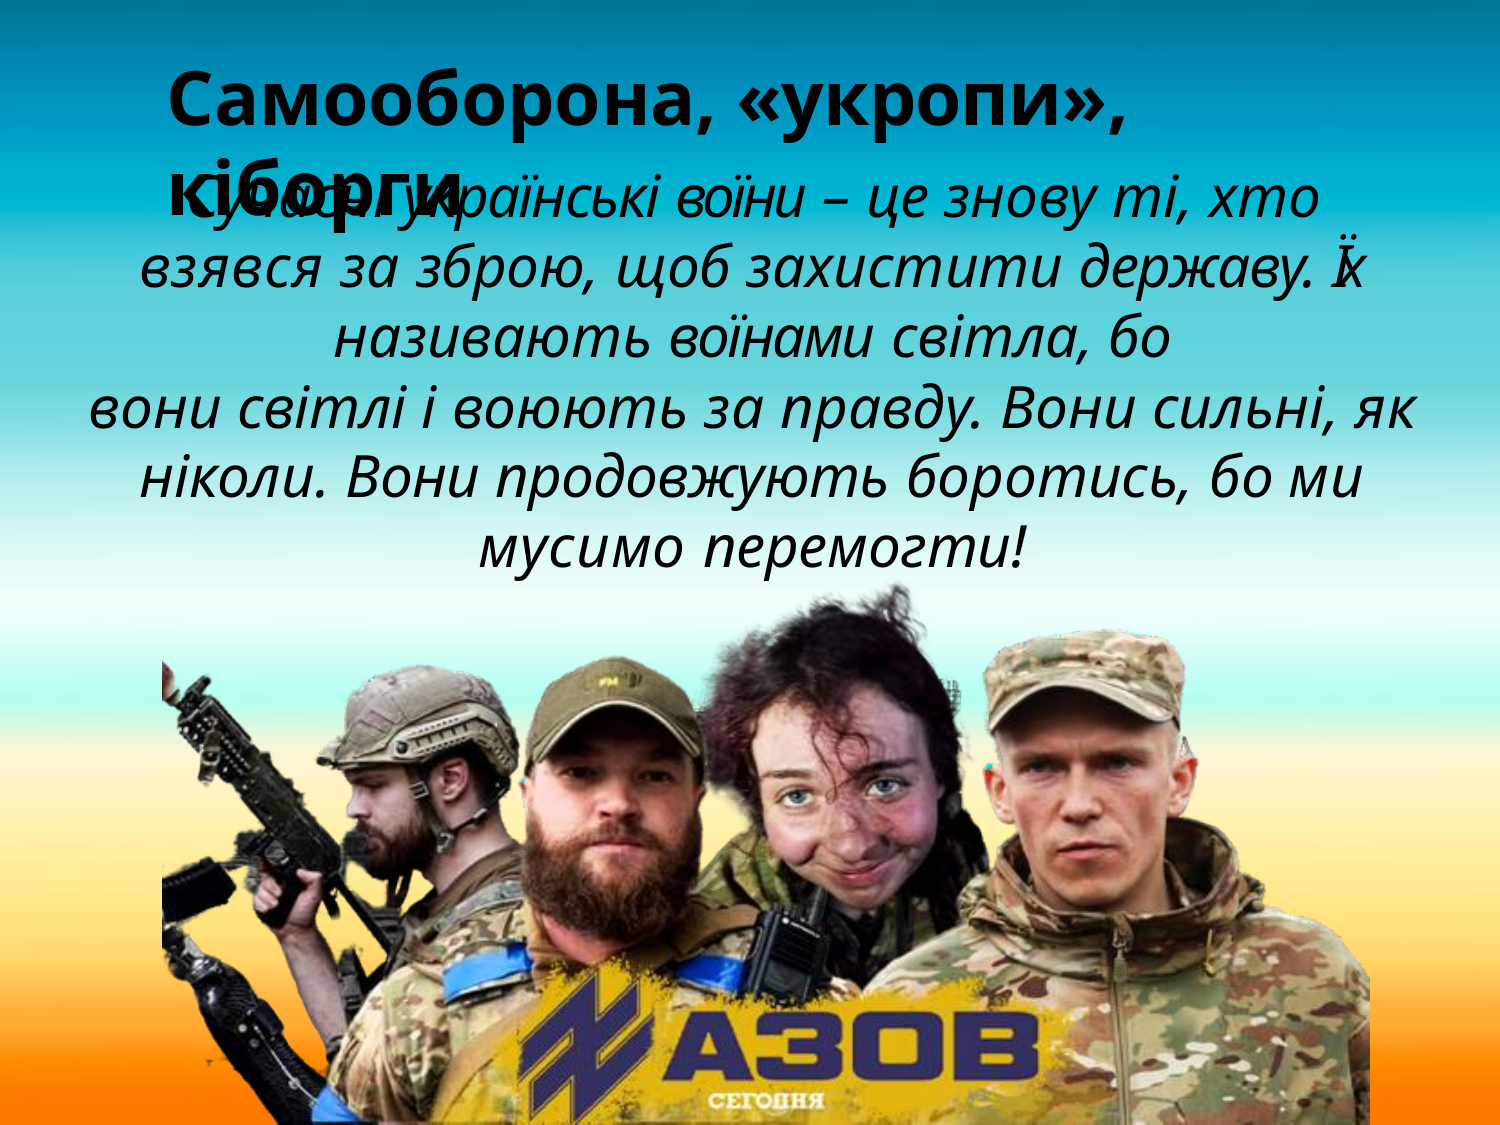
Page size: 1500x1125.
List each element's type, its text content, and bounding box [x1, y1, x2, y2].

title Самооборона, «укропи», кіборги [84, 18, 1387, 157]
list Сучасні українські воїни – це знову ті, хто взявся за зброю, щоб захистити державу. Їх називають воїнами світла, бо вони світлі і воюють за правду. Вони сильні, як ніколи. Вони продовжують боротись, бо ми мусимо перемогти! [84, 157, 1421, 798]
picture [0, 144, 1500, 1125]
